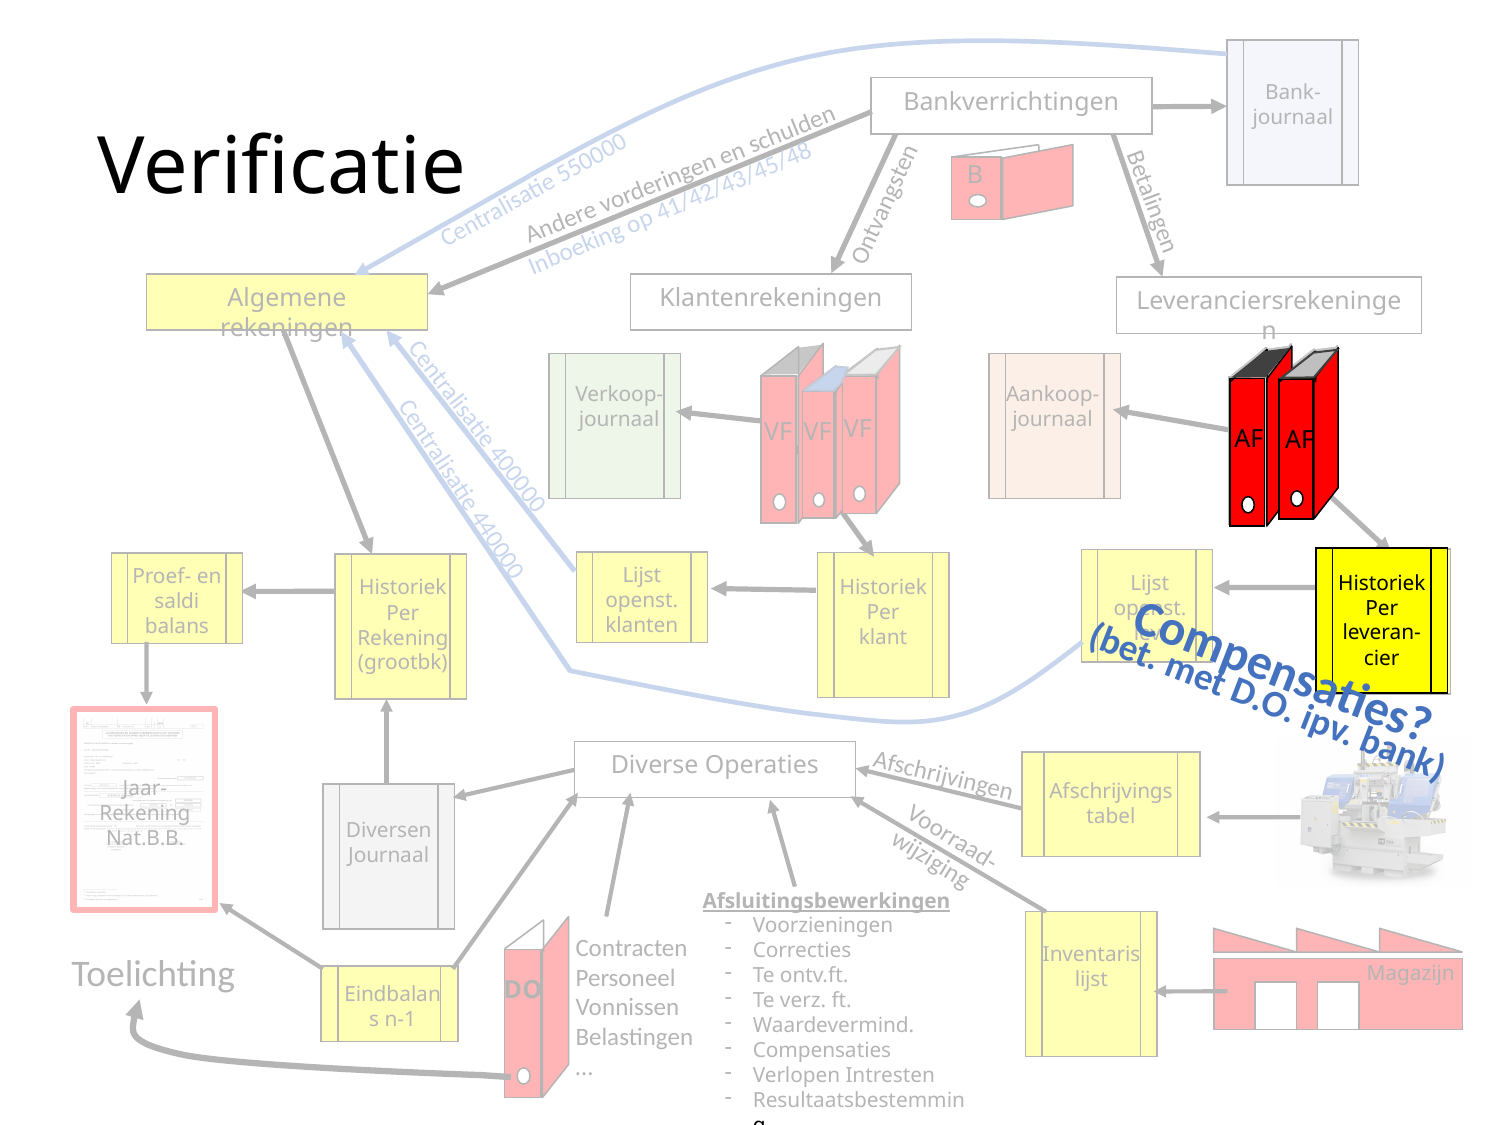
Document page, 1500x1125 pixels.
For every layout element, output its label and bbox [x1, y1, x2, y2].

picture [76, 712, 213, 907]
title [82, 59, 729, 277]
picture [1275, 738, 1473, 887]
text_box [27, 27, 1500, 1125]
